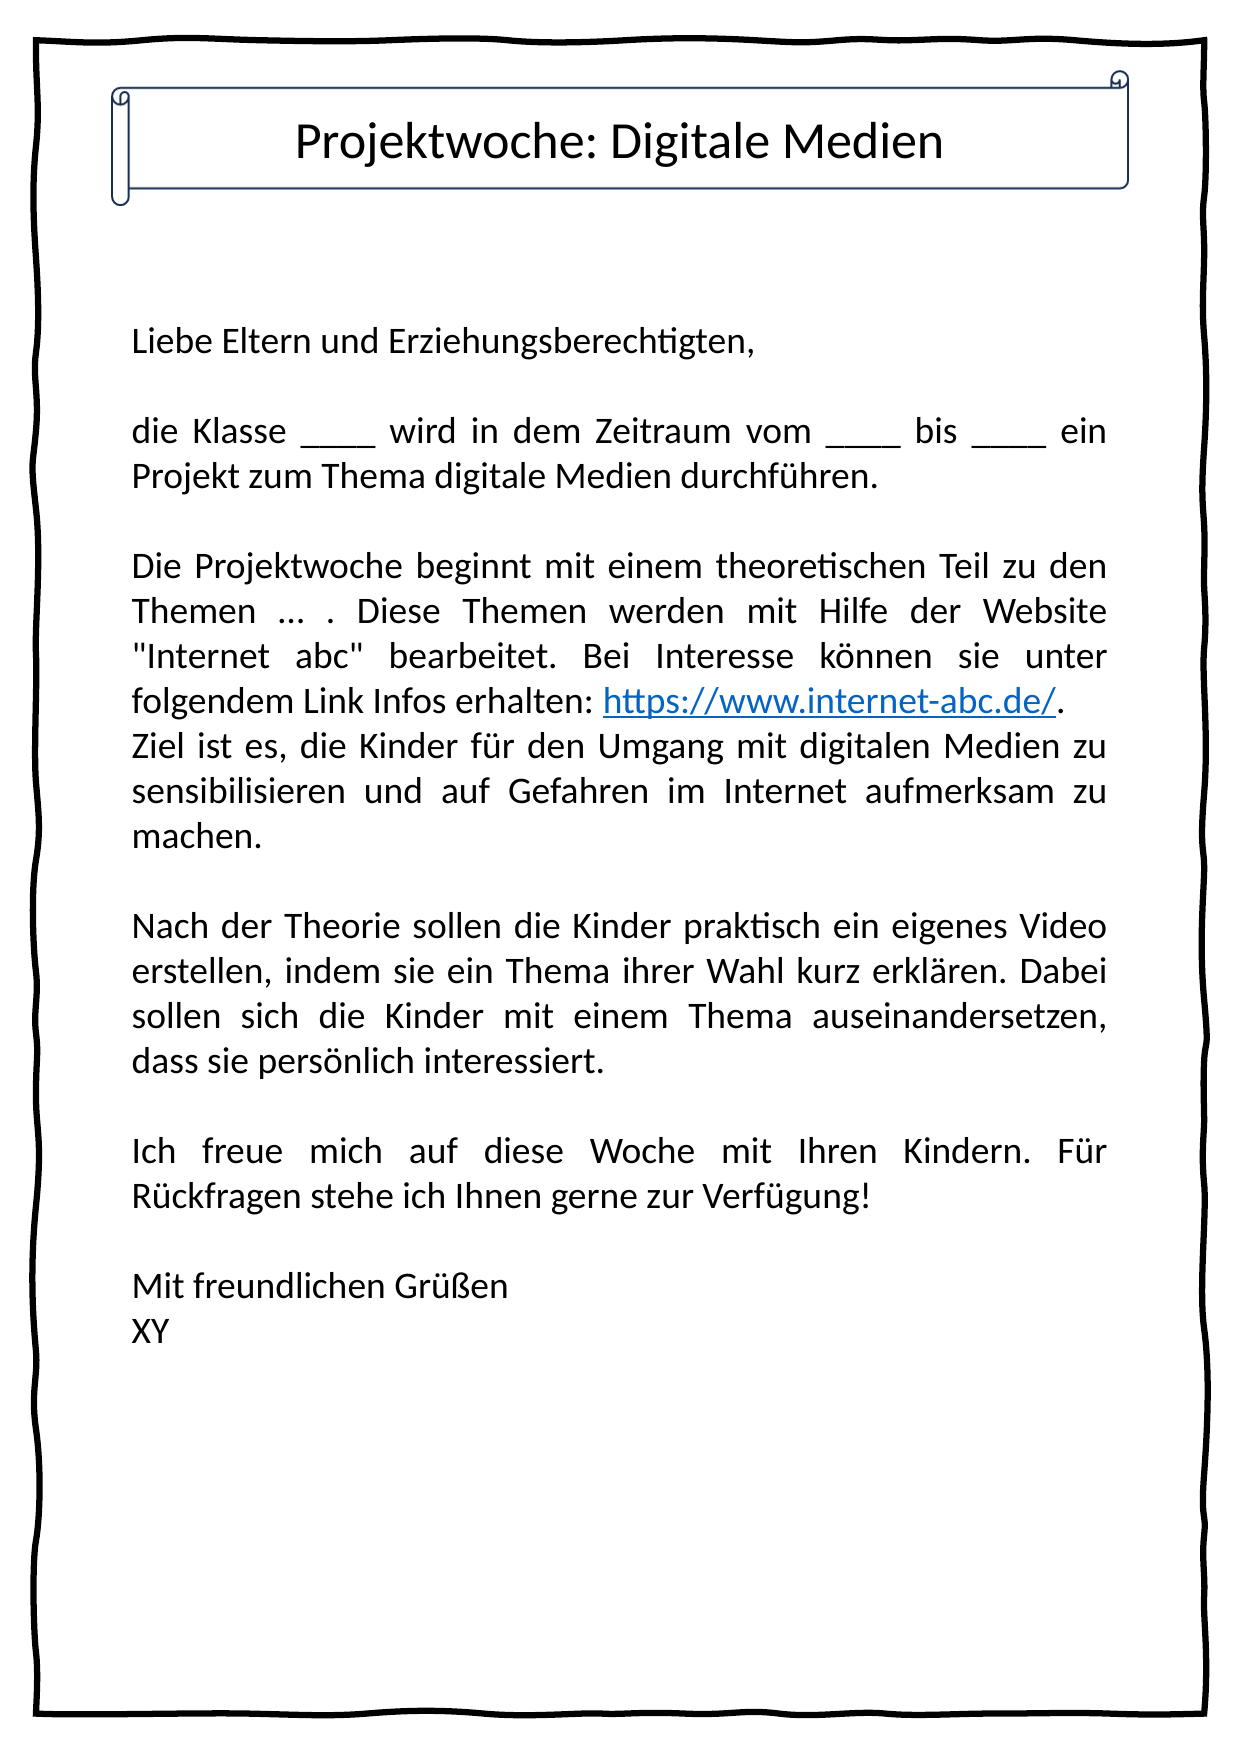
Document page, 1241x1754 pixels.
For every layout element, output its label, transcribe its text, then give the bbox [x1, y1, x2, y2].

text_box [31, 36, 1209, 1717]
text_box Liebe Eltern und Erziehungsberechtigten, die Klasse ____ wird in dem Zeitraum vom ____ bis ____ ein Projekt zum Thema digitale Medien durchführen. Die Projektwoche beginnt mit einem theoretischen Teil zu den Themen … . Diese Themen werden mit Hilfe der Website "Internet abc" bearbeitet. Bei Interesse können sie unter folgendem Link Infos erhalten: https://www.internet-abc.de/. Ziel ist es, die Kinder für den Umgang mit digitalen Medien zu sensibilisieren und auf Gefahren im Internet aufmerksam zu machen. Nach der Theorie sollen die Kinder praktisch ein eigenes Video erstellen, indem sie ein Thema ihrer Wahl kurz erklären. Dabei sollen sich die Kinder mit einem Thema auseinandersetzen, dass sie persönlich interessiert. Ich freue mich auf diese Woche mit Ihren Kindern. Für Rückfragen stehe ich Ihnen gerne zur Verfügung! Mit freundlichen Grüßen XY [116, 308, 1124, 1359]
picture [111, 70, 1129, 206]
